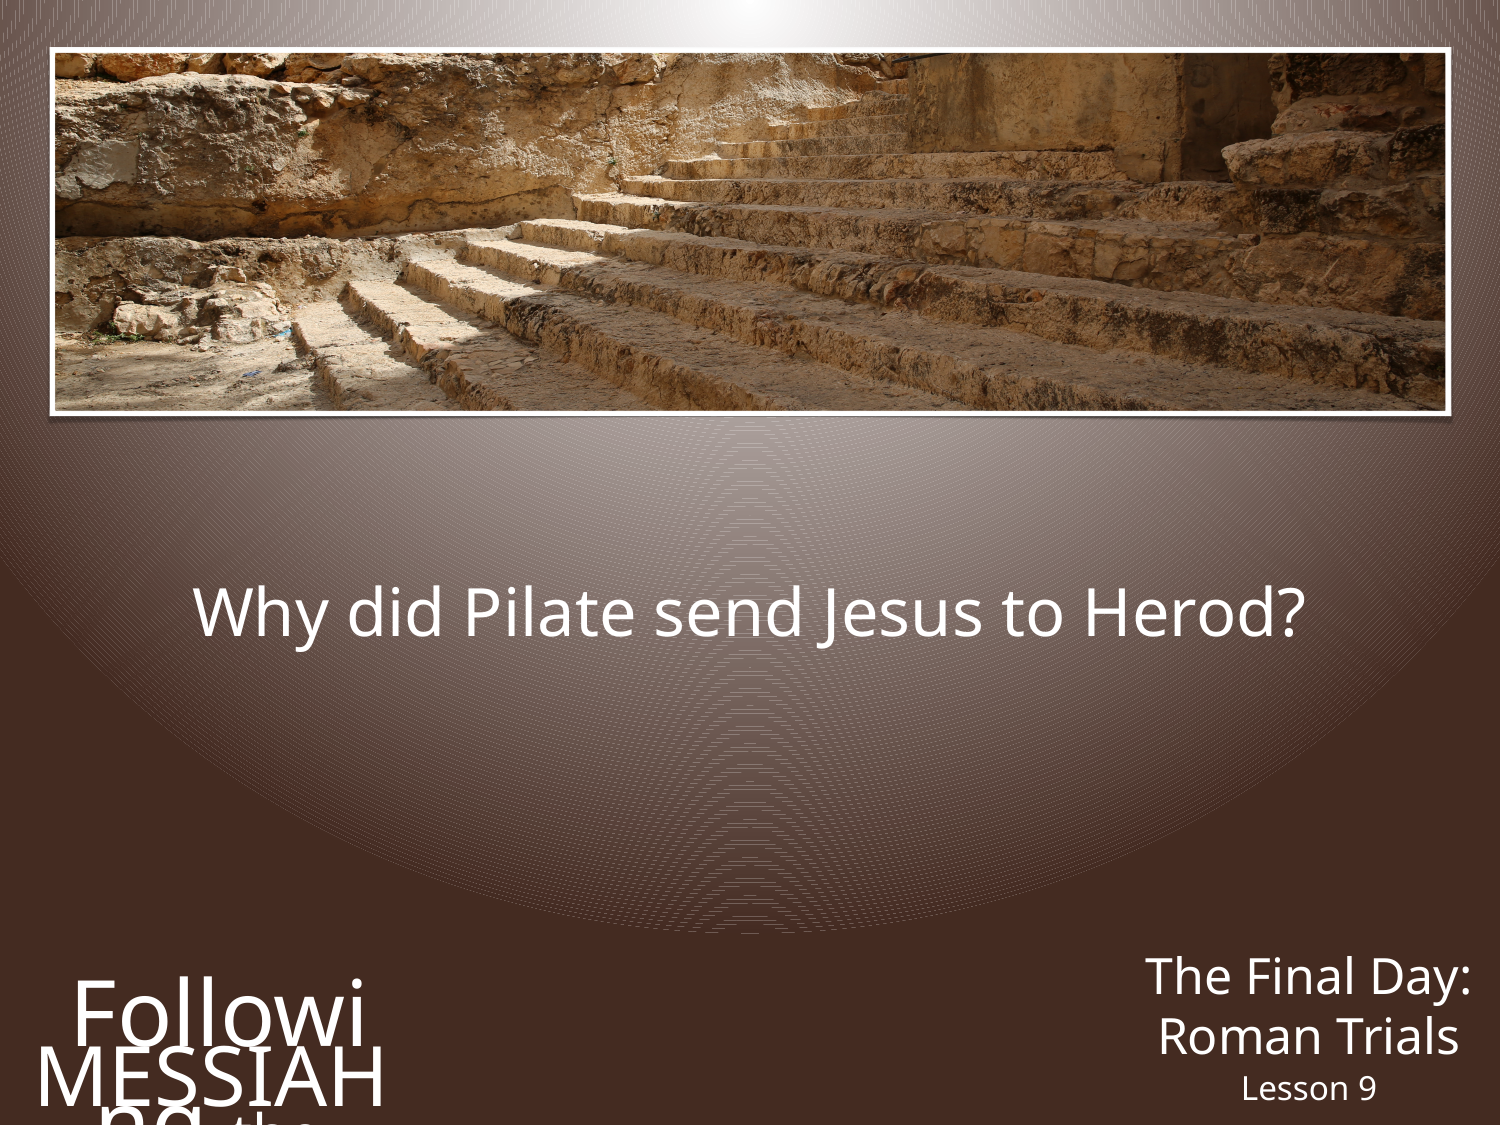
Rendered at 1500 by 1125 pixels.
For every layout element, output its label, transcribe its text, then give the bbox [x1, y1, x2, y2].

text_box Lesson 9 [1206, 1073, 1413, 1114]
picture [46, 47, 1454, 426]
text_box Following the [44, 947, 395, 1015]
text_box The Final Day: Roman Trials [1118, 937, 1500, 1073]
text_box Why did Pilate send Jesus to Herod? [114, 562, 1386, 658]
text_box Messiah [0, 1015, 450, 1125]
